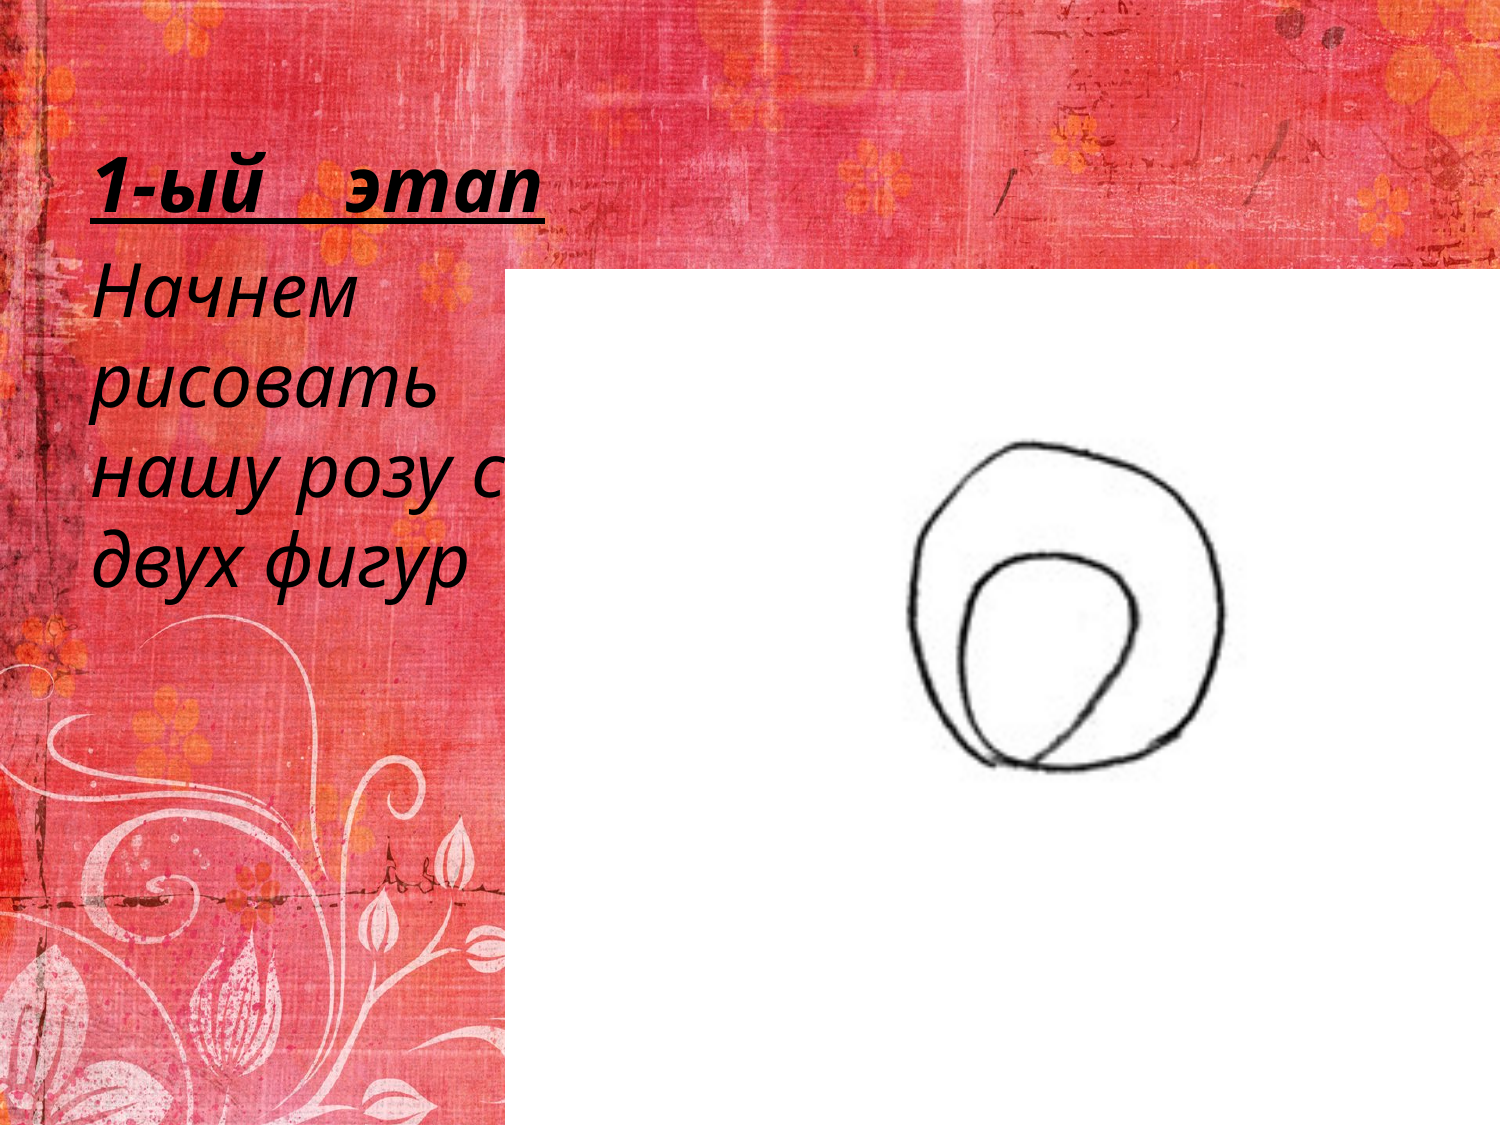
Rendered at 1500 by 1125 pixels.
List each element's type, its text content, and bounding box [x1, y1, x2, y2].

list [505, 269, 1500, 1125]
title 1-ый этап [75, 44, 569, 235]
picture [0, 0, 1500, 1125]
list Начнем рисовать нашу розу с двух фигур [75, 235, 569, 1005]
